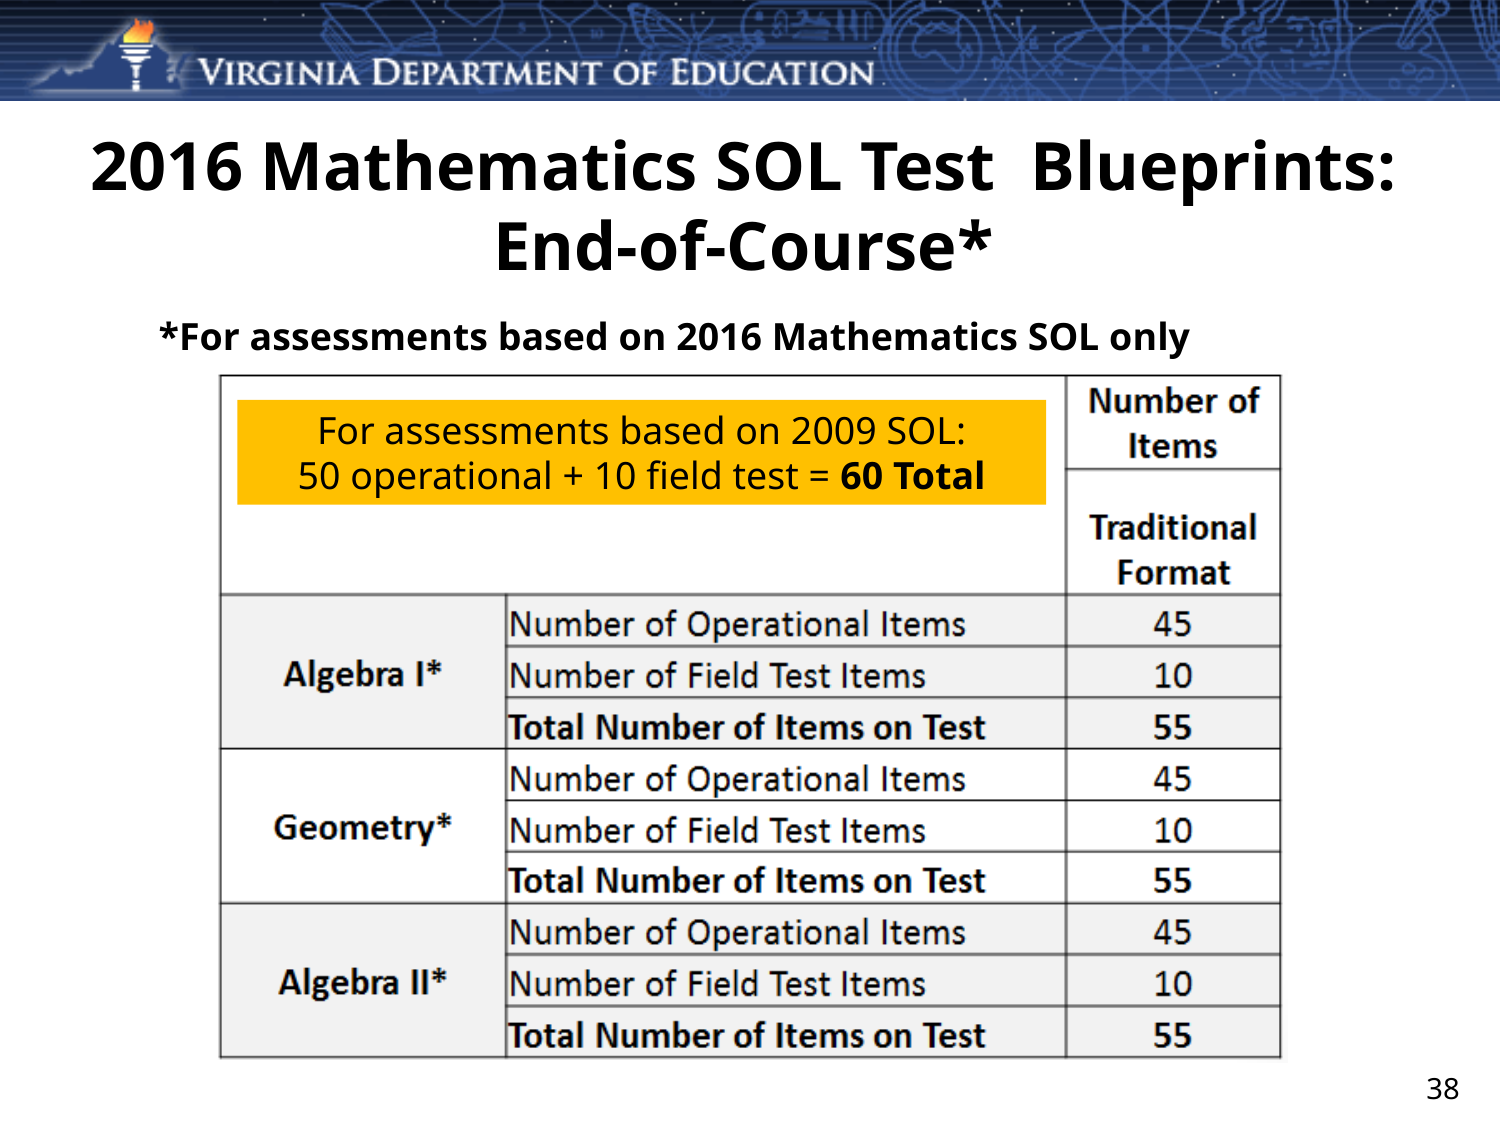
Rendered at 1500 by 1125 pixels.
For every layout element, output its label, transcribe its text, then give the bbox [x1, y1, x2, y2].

picture [212, 369, 1288, 1063]
picture [0, 0, 1500, 101]
list *For assessments based on 2016 Mathematics SOL only [124, 305, 1376, 381]
slide_number 38 [1124, 1062, 1476, 1125]
title 2016 Mathematics SOL Test Blueprints: End-of-Course* [49, 132, 1438, 276]
